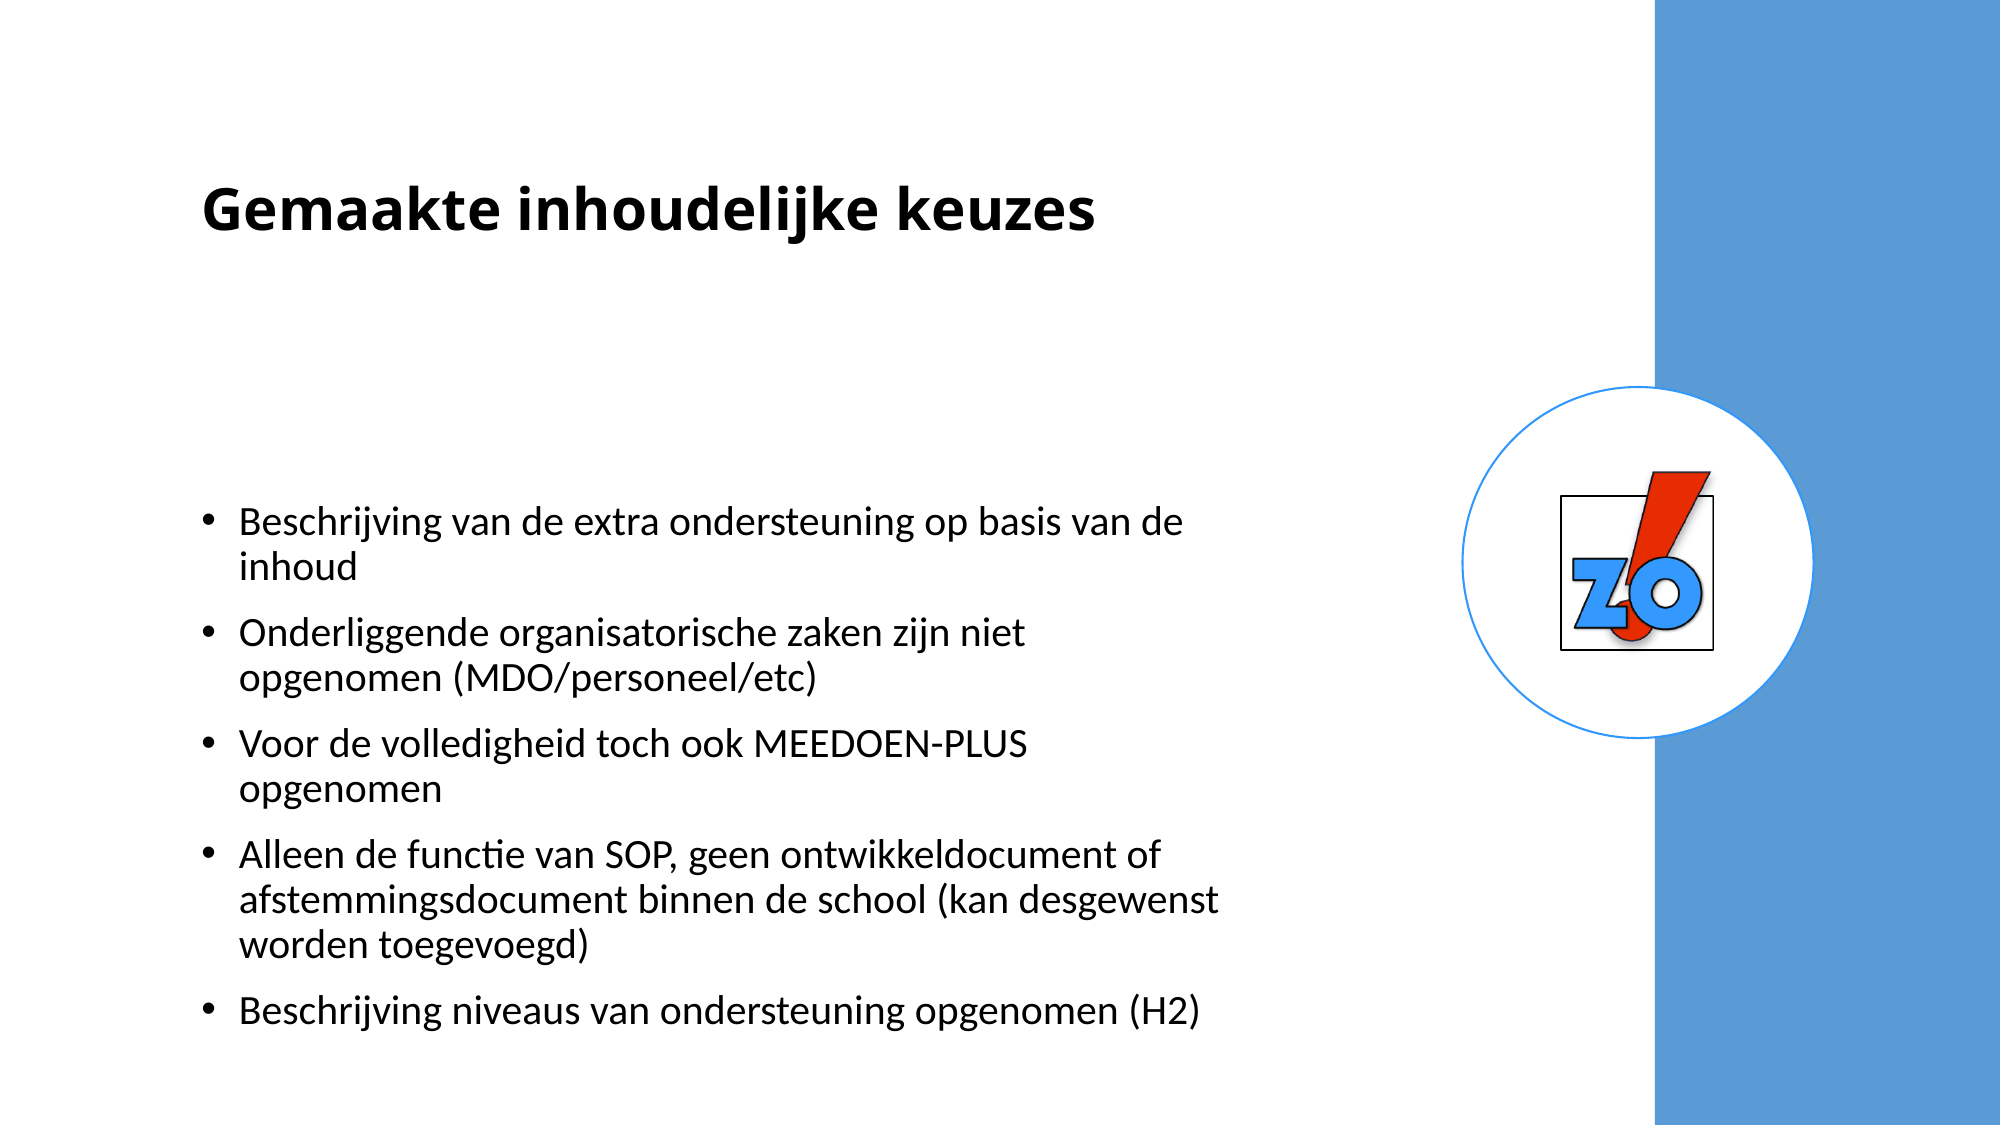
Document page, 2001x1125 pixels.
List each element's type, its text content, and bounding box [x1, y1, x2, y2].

text_box [1461, 385, 1815, 740]
title Gemaakte inhoudelijke keuzes [186, 102, 1413, 321]
picture [1553, 468, 1723, 657]
text_box [1654, 0, 2000, 1125]
list Beschrijving van de extra ondersteuning op basis van de inhoud Onderliggende organisatorische zaken zijn niet opgenomen (MDO/personeel/etc) Voor de volledigheid toch ook MEEDOEN-PLUS opgenomen Alleen de functie van SOP, geen ontwikkeldocument of afstemmingsdocument binnen de school (kan desgewenst worden toegevoegd) Beschrijving niveaus van ondersteuning opgenomen (H2) [186, 492, 1248, 1059]
